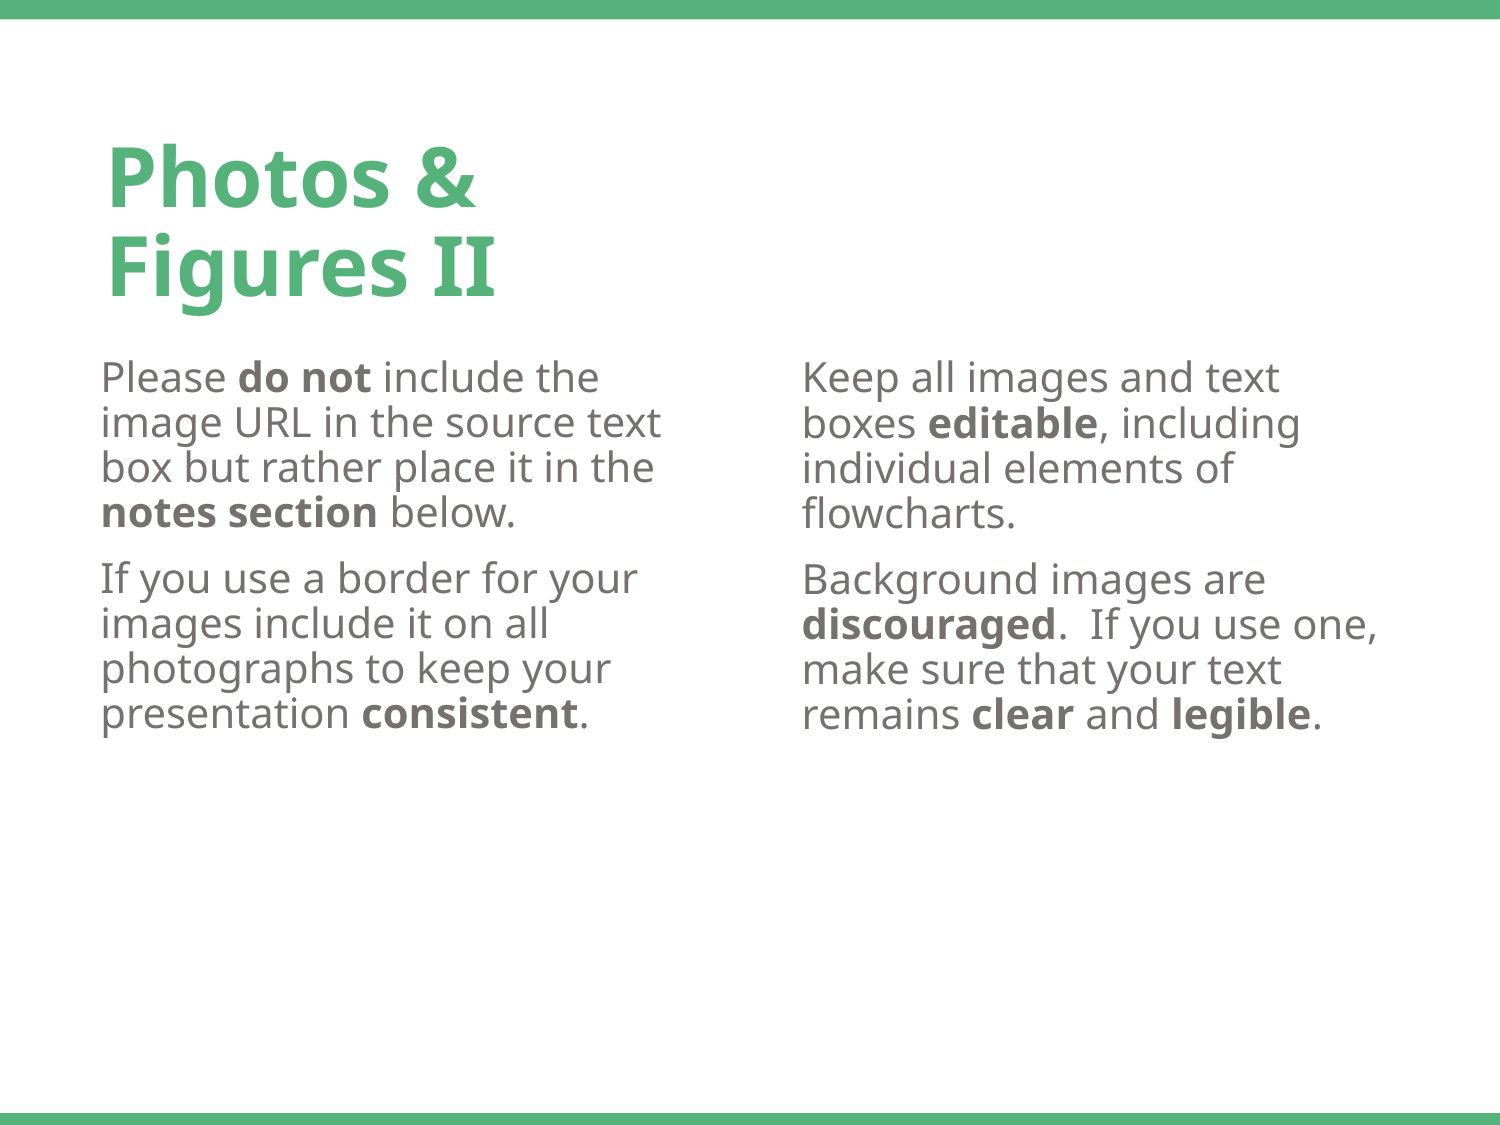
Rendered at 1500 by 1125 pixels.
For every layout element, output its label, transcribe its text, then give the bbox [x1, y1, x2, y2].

list Photos & Figures II [90, 104, 675, 323]
list Keep all images and text boxes editable, including individual elements of flowcharts. Background images are discouraged. If you use one, make sure that your text remains clear and legible. [786, 349, 1406, 903]
list Please do not include the image URL in the source text box but rather place it in the notes section below. If you use a border for your images include it on all photographs to keep your presentation consistent. [85, 349, 687, 903]
